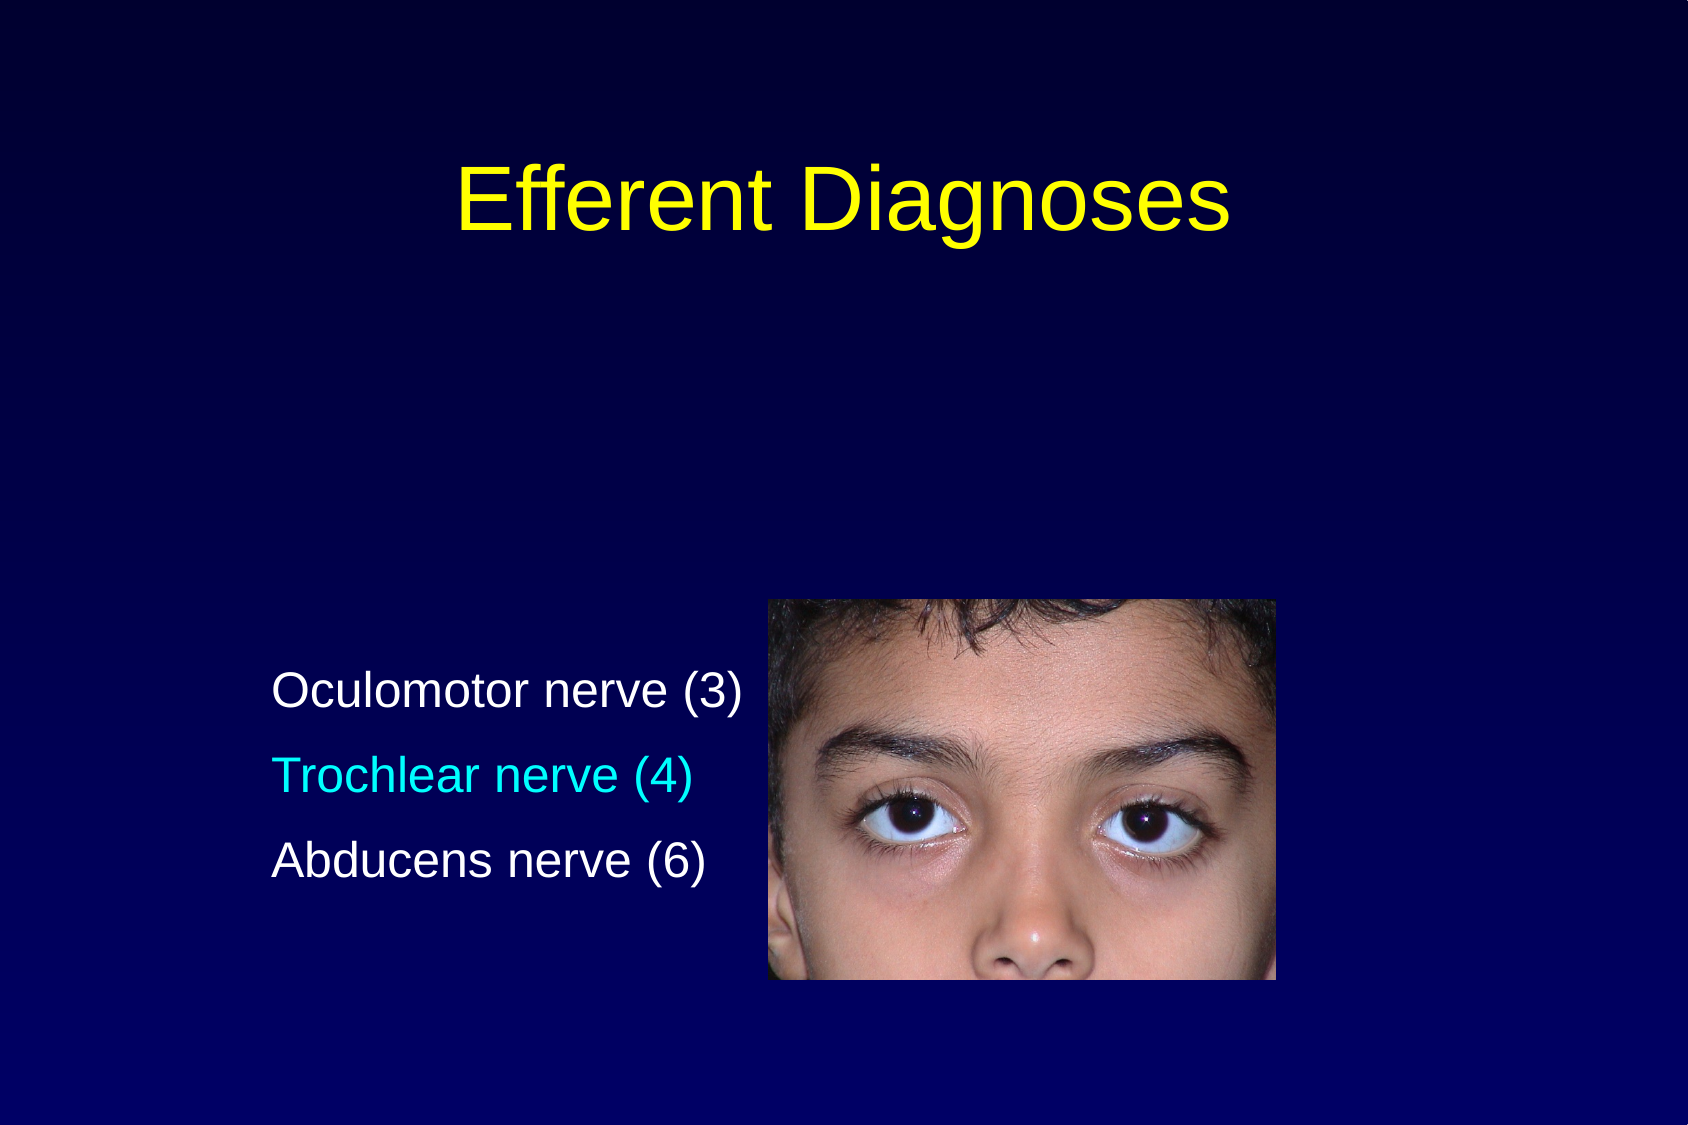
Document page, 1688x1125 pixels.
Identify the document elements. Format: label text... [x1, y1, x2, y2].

text_box Oculomotor nerve (3) Trochlear nerve (4) Abducens nerve (6) [256, 649, 763, 895]
picture [768, 599, 1276, 980]
title Efferent Diagnoses [126, 99, 1562, 288]
